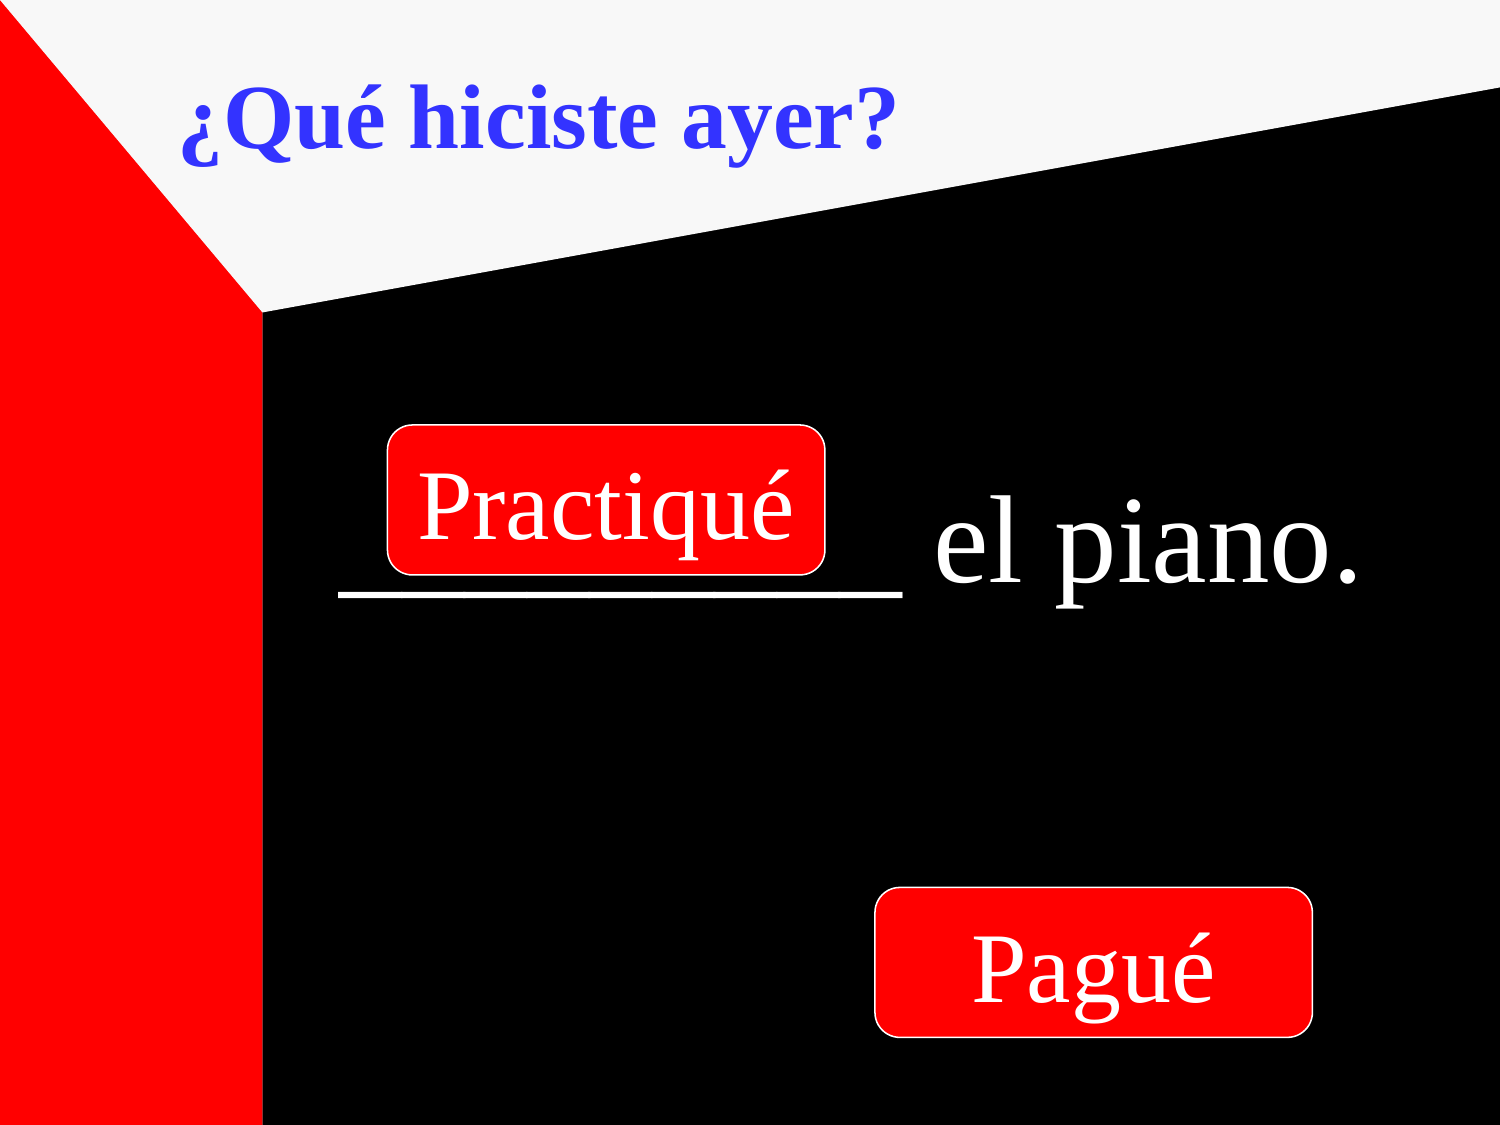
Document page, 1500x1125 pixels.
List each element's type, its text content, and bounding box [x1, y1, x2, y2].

text_box Pagué [874, 887, 1313, 1038]
text_box _________ el piano. [324, 449, 1388, 615]
text_box Practiqué [387, 424, 825, 575]
text_box ¿Qué hiciste ayer? [162, 49, 925, 175]
